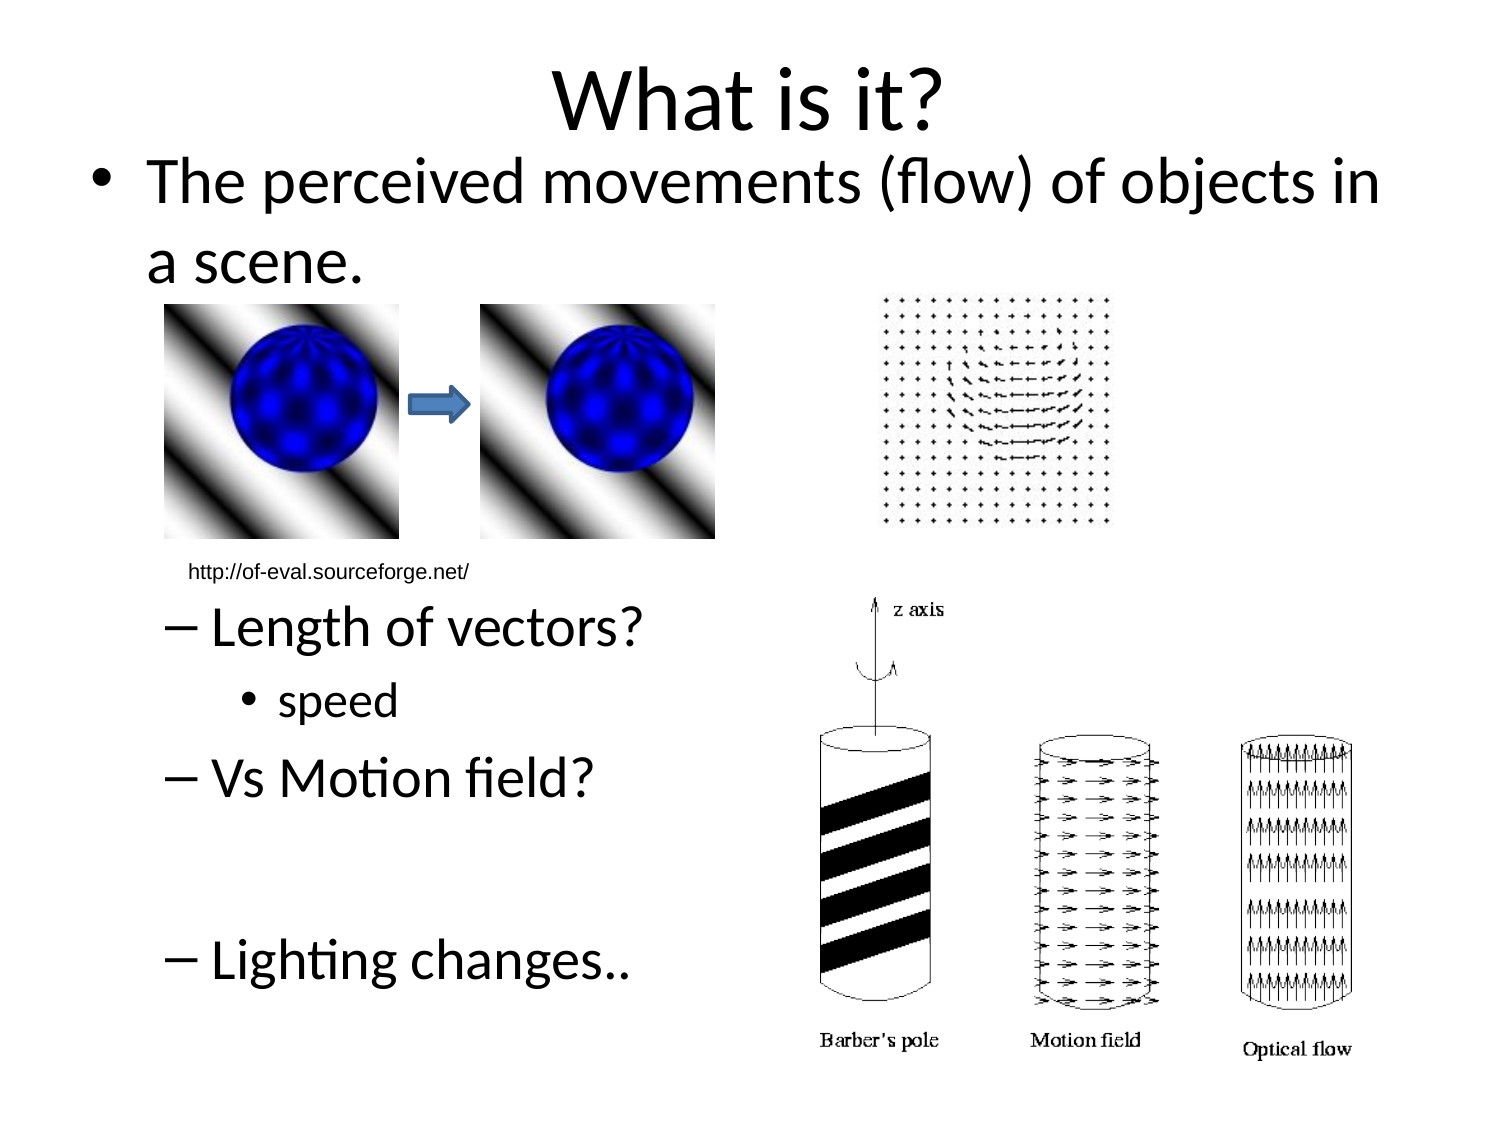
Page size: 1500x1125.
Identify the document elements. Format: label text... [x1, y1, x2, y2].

picture [820, 597, 1352, 1062]
picture [163, 304, 399, 540]
text_box [407, 384, 471, 424]
text_box http://of-eval.sourceforge.net/ [173, 550, 485, 592]
title What is it? [74, 0, 1426, 128]
list The perceived movements (flow) of objects in a scene. Length of vectors? speed Vs Motion field? Lighting changes.. [74, 128, 1426, 872]
picture [480, 304, 716, 540]
picture [878, 292, 1114, 528]
